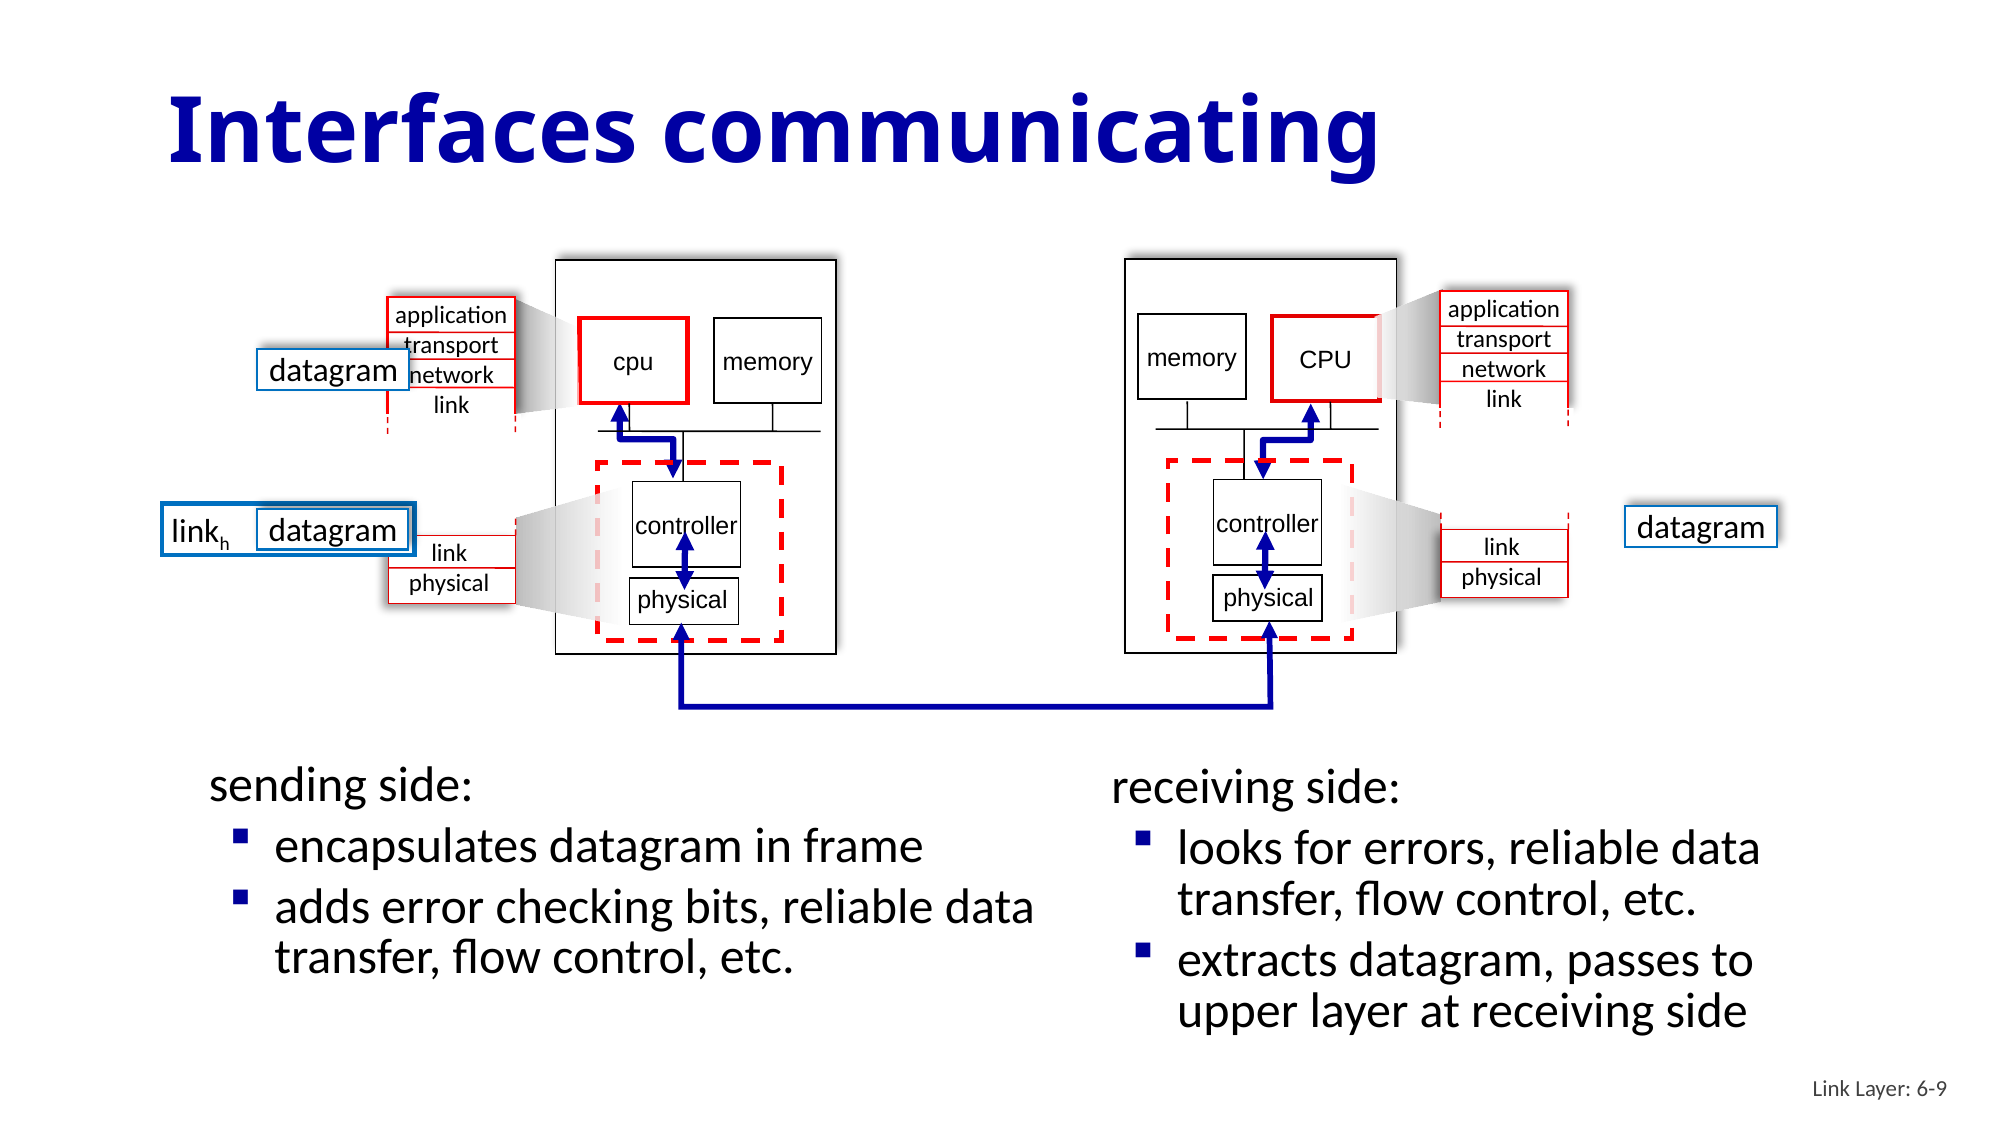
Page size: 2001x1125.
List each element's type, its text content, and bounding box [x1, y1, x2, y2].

title Interfaces communicating [153, 59, 1879, 207]
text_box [1125, 259, 1397, 654]
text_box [156, 501, 427, 557]
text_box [555, 260, 836, 655]
text_box receiving side: looks for errors, reliable data transfer, flow control, etc. extracts datagram, passes to upper layer at receiving side [1096, 755, 1889, 1060]
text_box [377, 291, 625, 626]
text_box [680, 621, 1272, 708]
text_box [1622, 498, 1795, 554]
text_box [254, 341, 427, 397]
slide_number Link Layer: 6-9 [1512, 1056, 1963, 1117]
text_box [1337, 285, 1577, 623]
text_box sending side: encapsulates datagram in frame adds error checking bits, reliable data transfer, flow control, etc. [193, 752, 1055, 1071]
